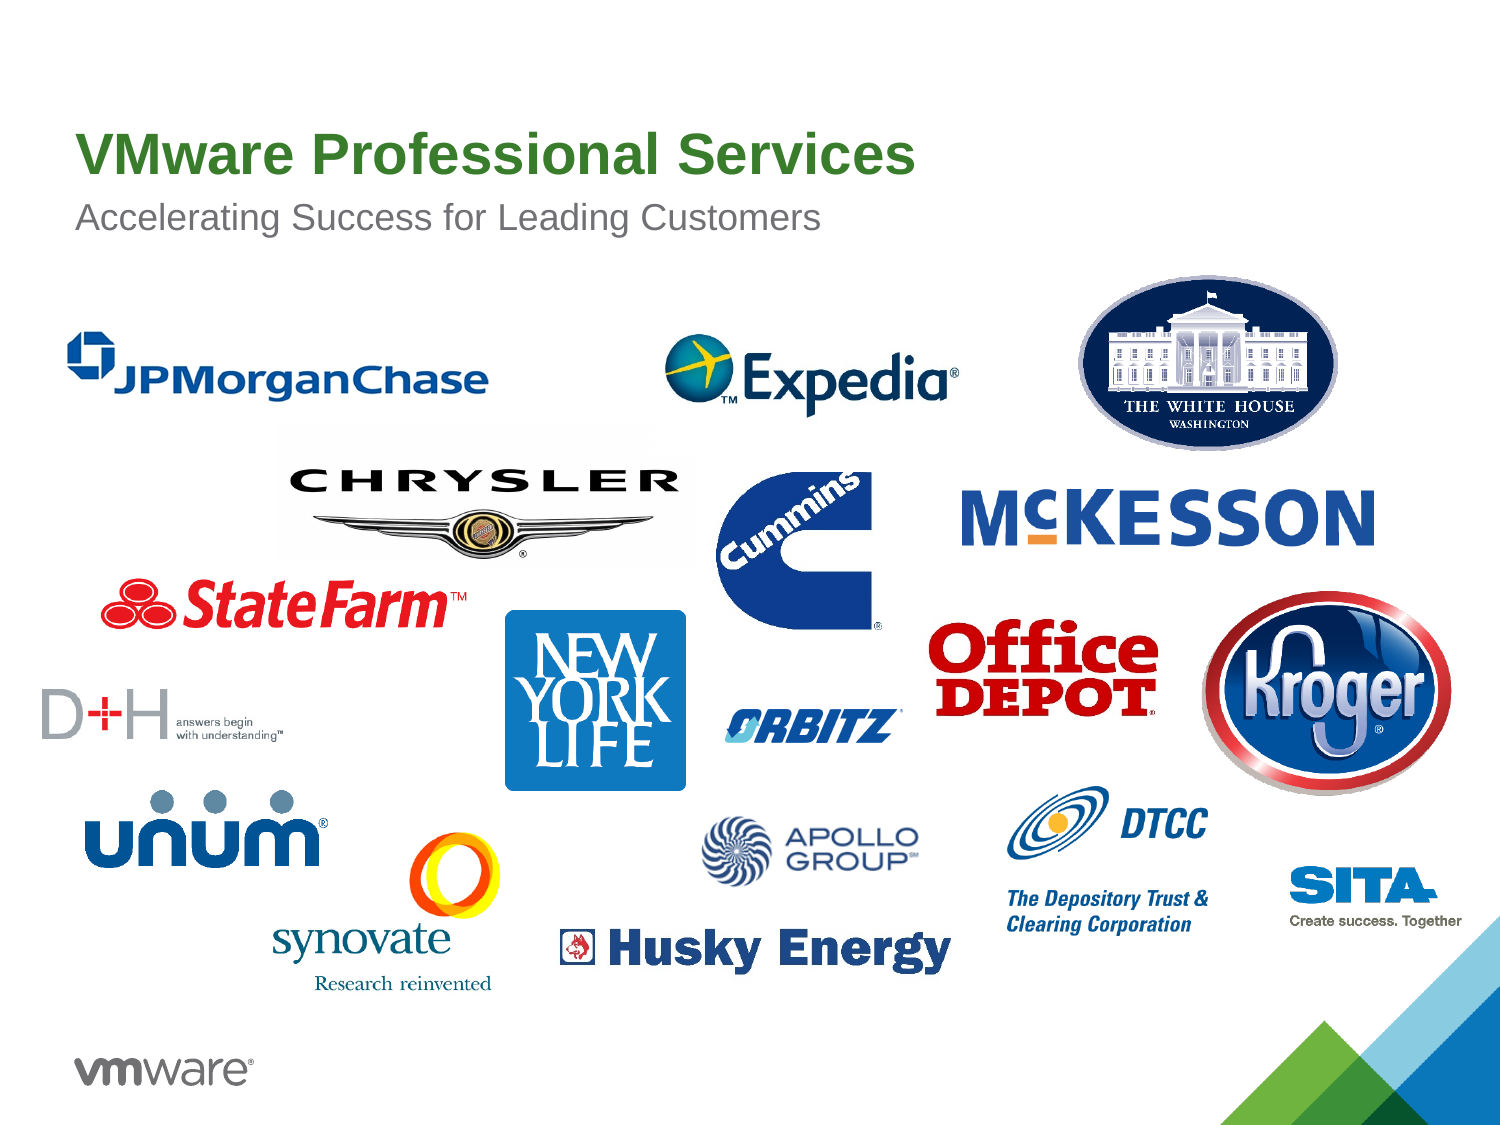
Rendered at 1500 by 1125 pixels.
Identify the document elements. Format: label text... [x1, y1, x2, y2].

list Accelerating Success for Leading Customers [75, 197, 1425, 248]
picture [545, 917, 955, 987]
picture [1078, 274, 1338, 452]
picture [700, 810, 920, 894]
picture [724, 709, 904, 743]
picture [505, 610, 686, 791]
picture [921, 615, 1167, 719]
picture [1007, 584, 1500, 1125]
picture [716, 472, 883, 630]
picture [84, 790, 506, 1002]
picture [962, 489, 1376, 548]
picture [37, 670, 303, 762]
title VMware Professional Services [75, 54, 1425, 188]
picture [6, 293, 975, 641]
